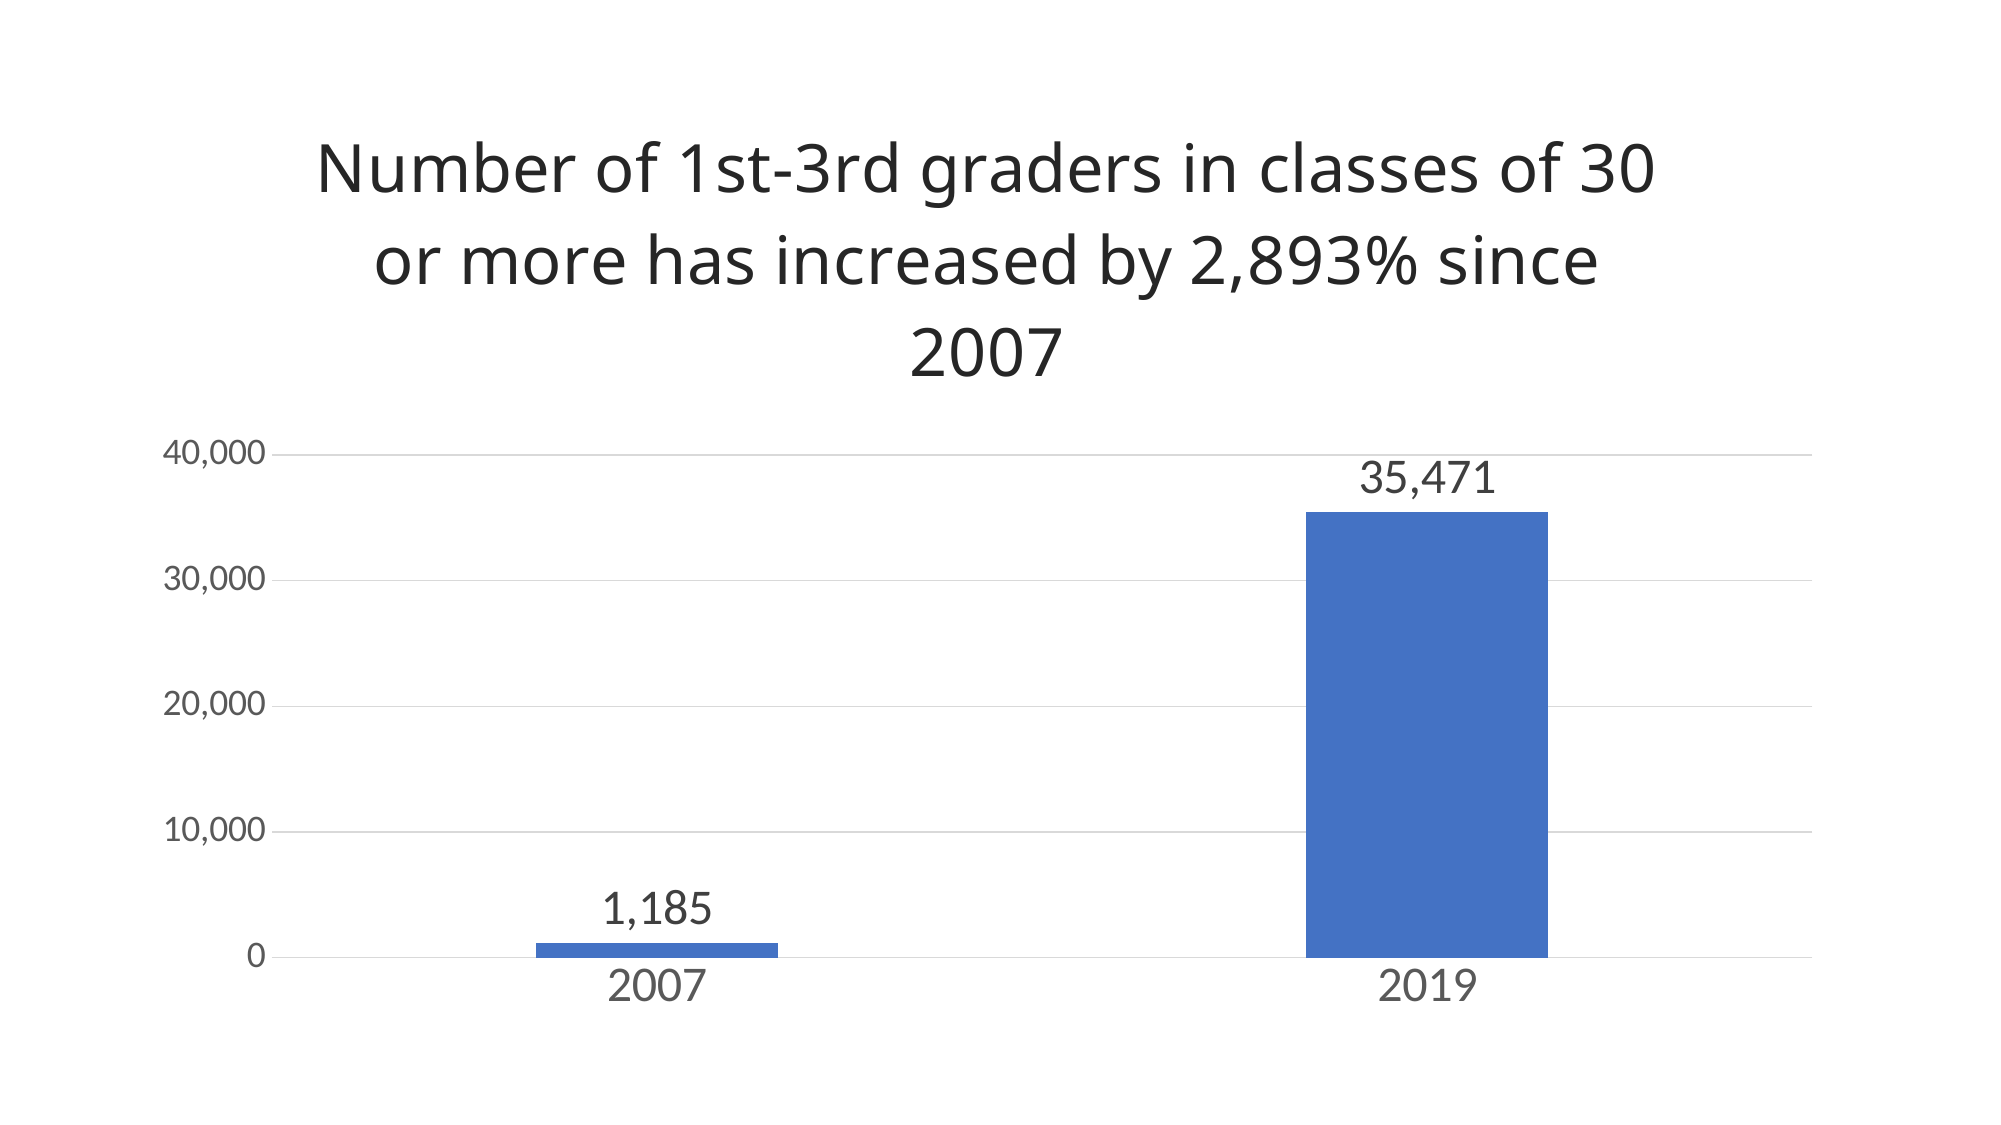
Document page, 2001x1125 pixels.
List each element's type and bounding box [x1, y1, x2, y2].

chart [128, 73, 1847, 1033]
